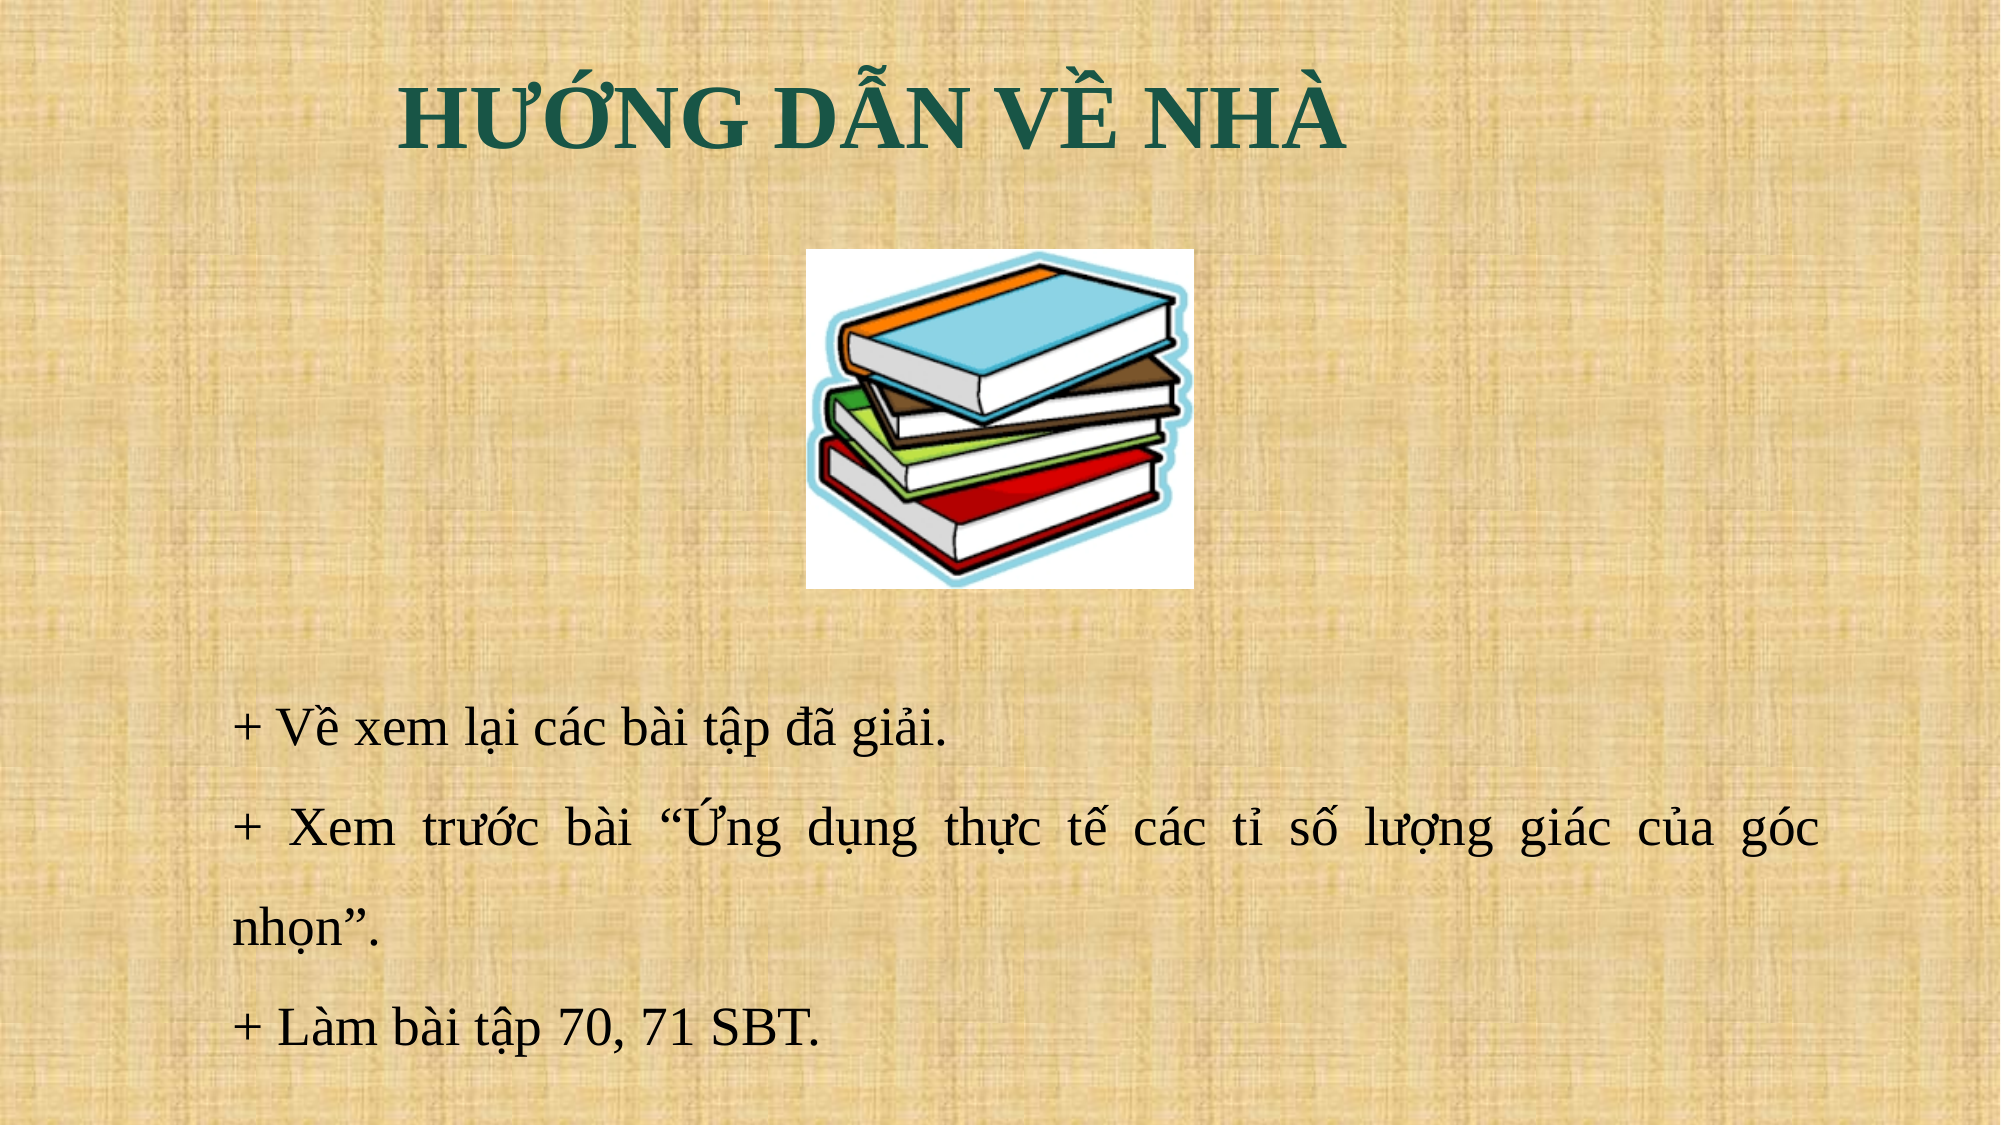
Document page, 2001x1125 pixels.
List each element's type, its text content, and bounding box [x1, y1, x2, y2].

text_box + Về xem lại các bài tập đã giải. + Xem trước bài “Ứng dụng thực tế các tỉ số lượng giác của góc nhọn”. + Làm bài tập 70, 71 SBT. [217, 649, 1839, 1064]
picture [0, 0, 2001, 1125]
text_box HƯỚNG DẪN VỀ NHÀ [383, 62, 1734, 250]
